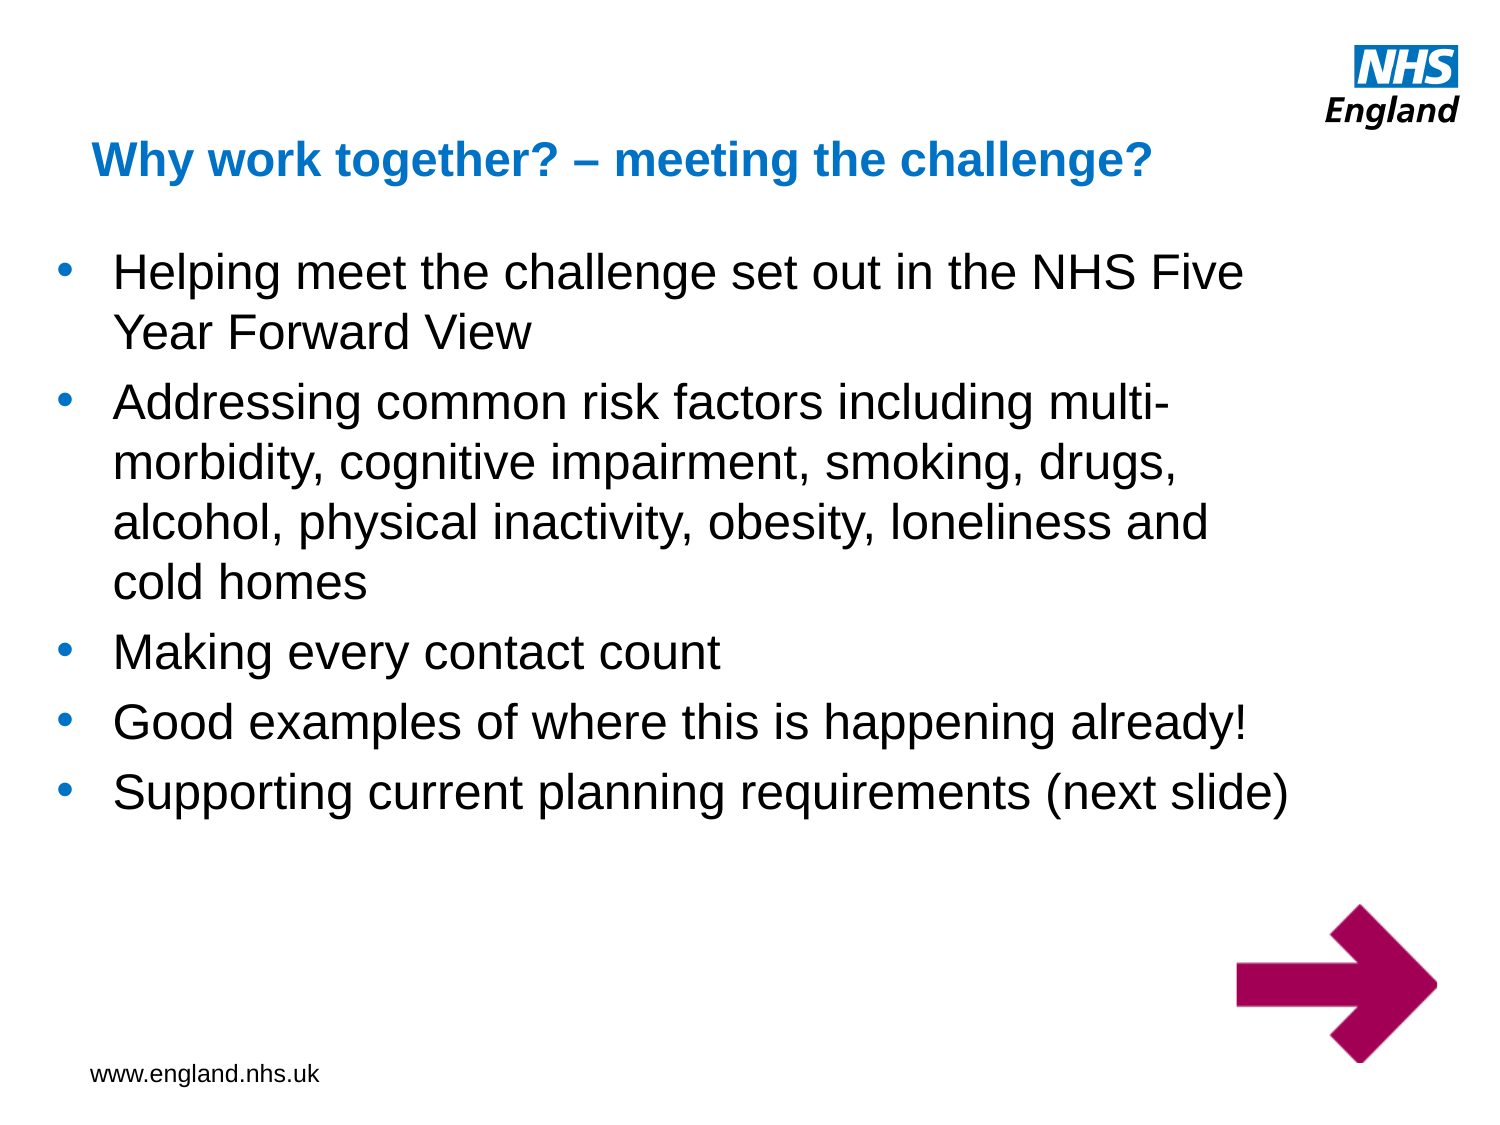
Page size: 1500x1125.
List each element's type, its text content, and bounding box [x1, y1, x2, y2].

list Helping meet the challenge set out in the NHS Five Year Forward View Addressing common risk factors including multi-morbidity, cognitive impairment, smoking, drugs, alcohol, physical inactivity, obesity, loneliness and cold homes Making every contact count Good examples of where this is happening already! Supporting current planning requirements (next slide) [41, 231, 1328, 1015]
title Why work together? – meeting the challenge? [76, 101, 1284, 212]
picture [1325, 45, 1460, 130]
